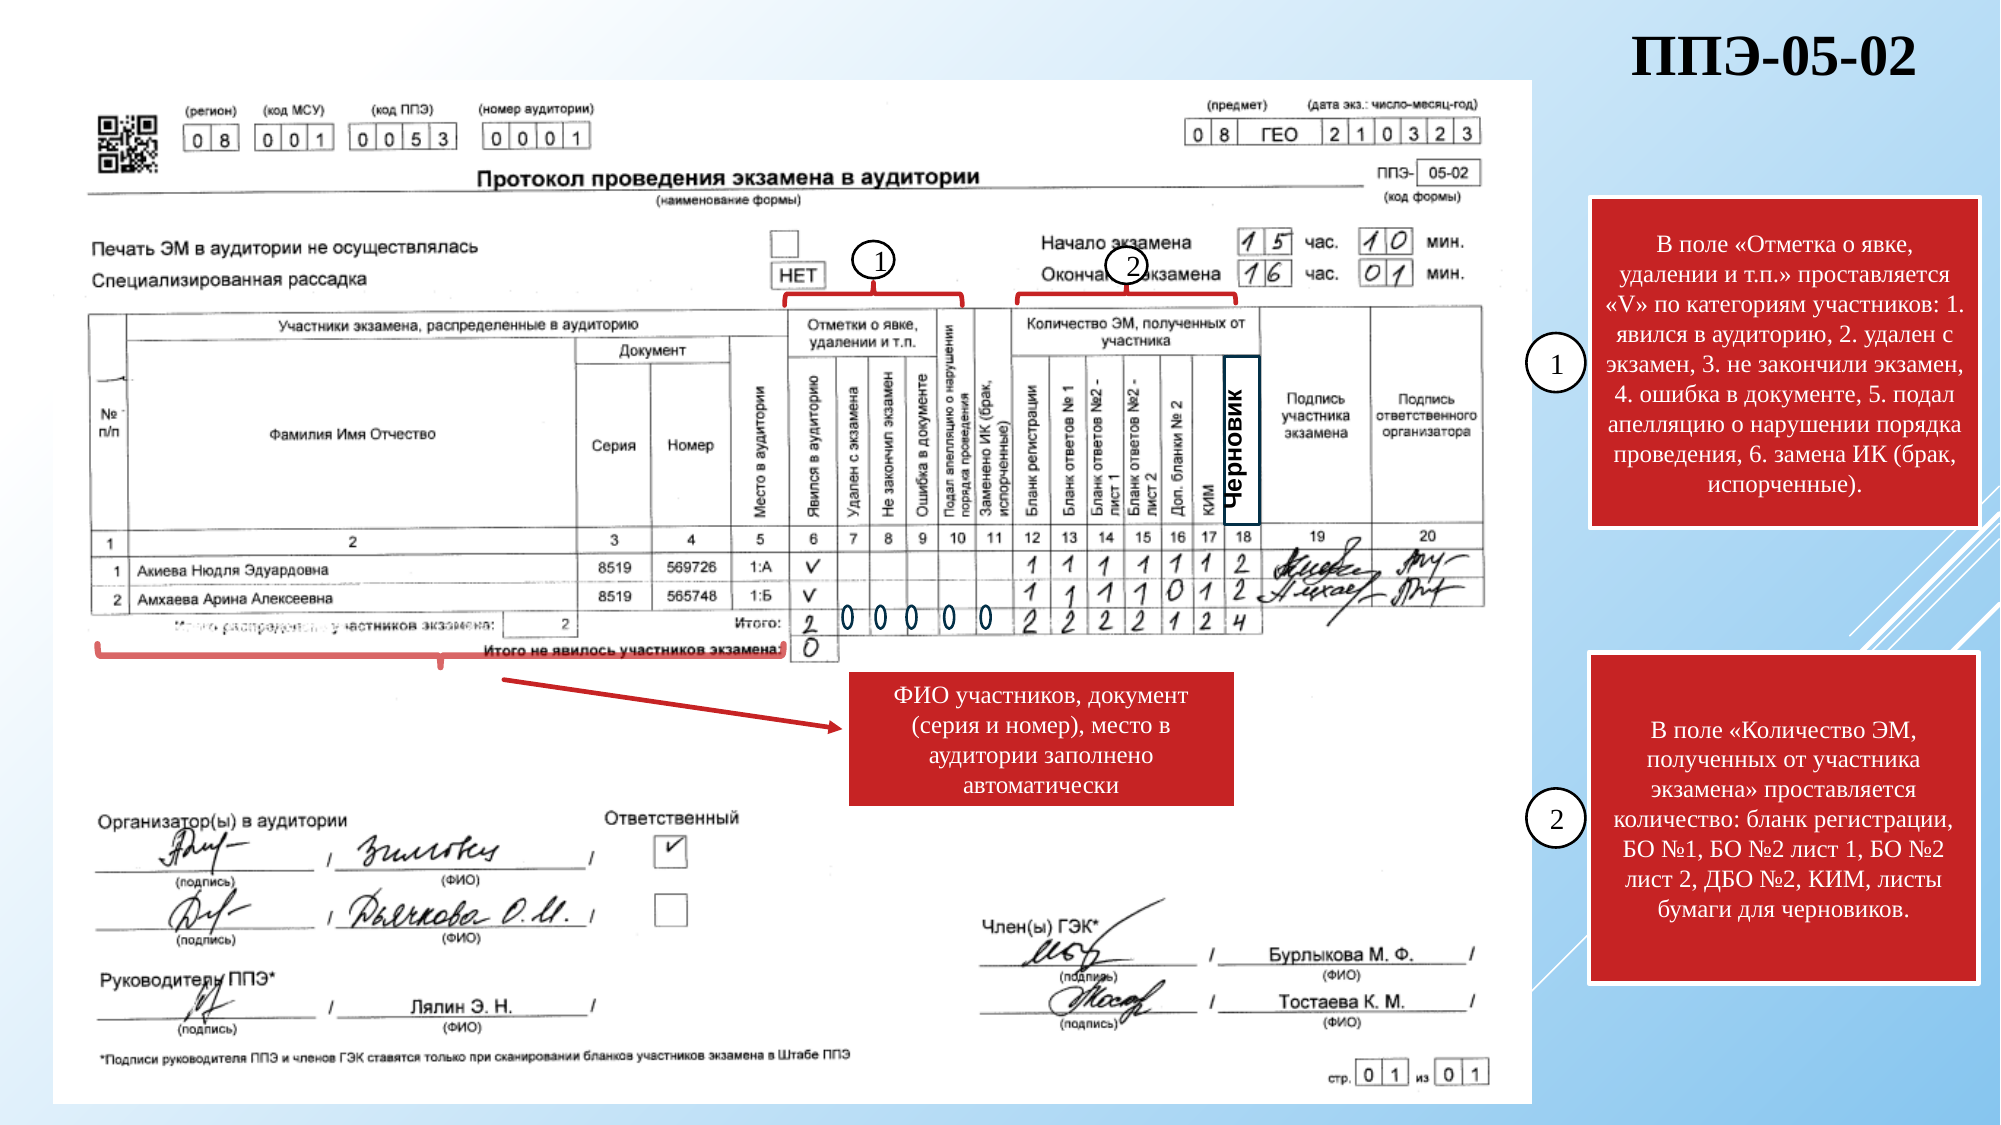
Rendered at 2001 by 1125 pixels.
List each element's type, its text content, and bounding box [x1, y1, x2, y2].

text_box В поле «Количество ЭМ, полученных от участника экзамена» проставляется количество: бланк регистрации, БО №1, БО №2 лист 1, БО №2 лист 2, ДБО №2, КИМ, листы бумаги для черновиков. [1587, 650, 1981, 986]
picture [52, 80, 1532, 1104]
text_box ППЭ-05-02 [1496, 9, 2000, 81]
text_box В поле «Отметка о явке, удалении и т.п.» проставляется «V» по категориям участников: 1. явился в аудиторию, 2. удален с экзамен, 3. не закончили экзамен, 4. ошибка в документе, 5. подал апелляцию о нарушении порядка проведения, 6. замена ИК (брак, испорченные). [1588, 195, 1982, 530]
text_box 1 [1532, 331, 1587, 394]
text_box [503, 679, 843, 730]
text_box 2 [1532, 787, 1587, 849]
